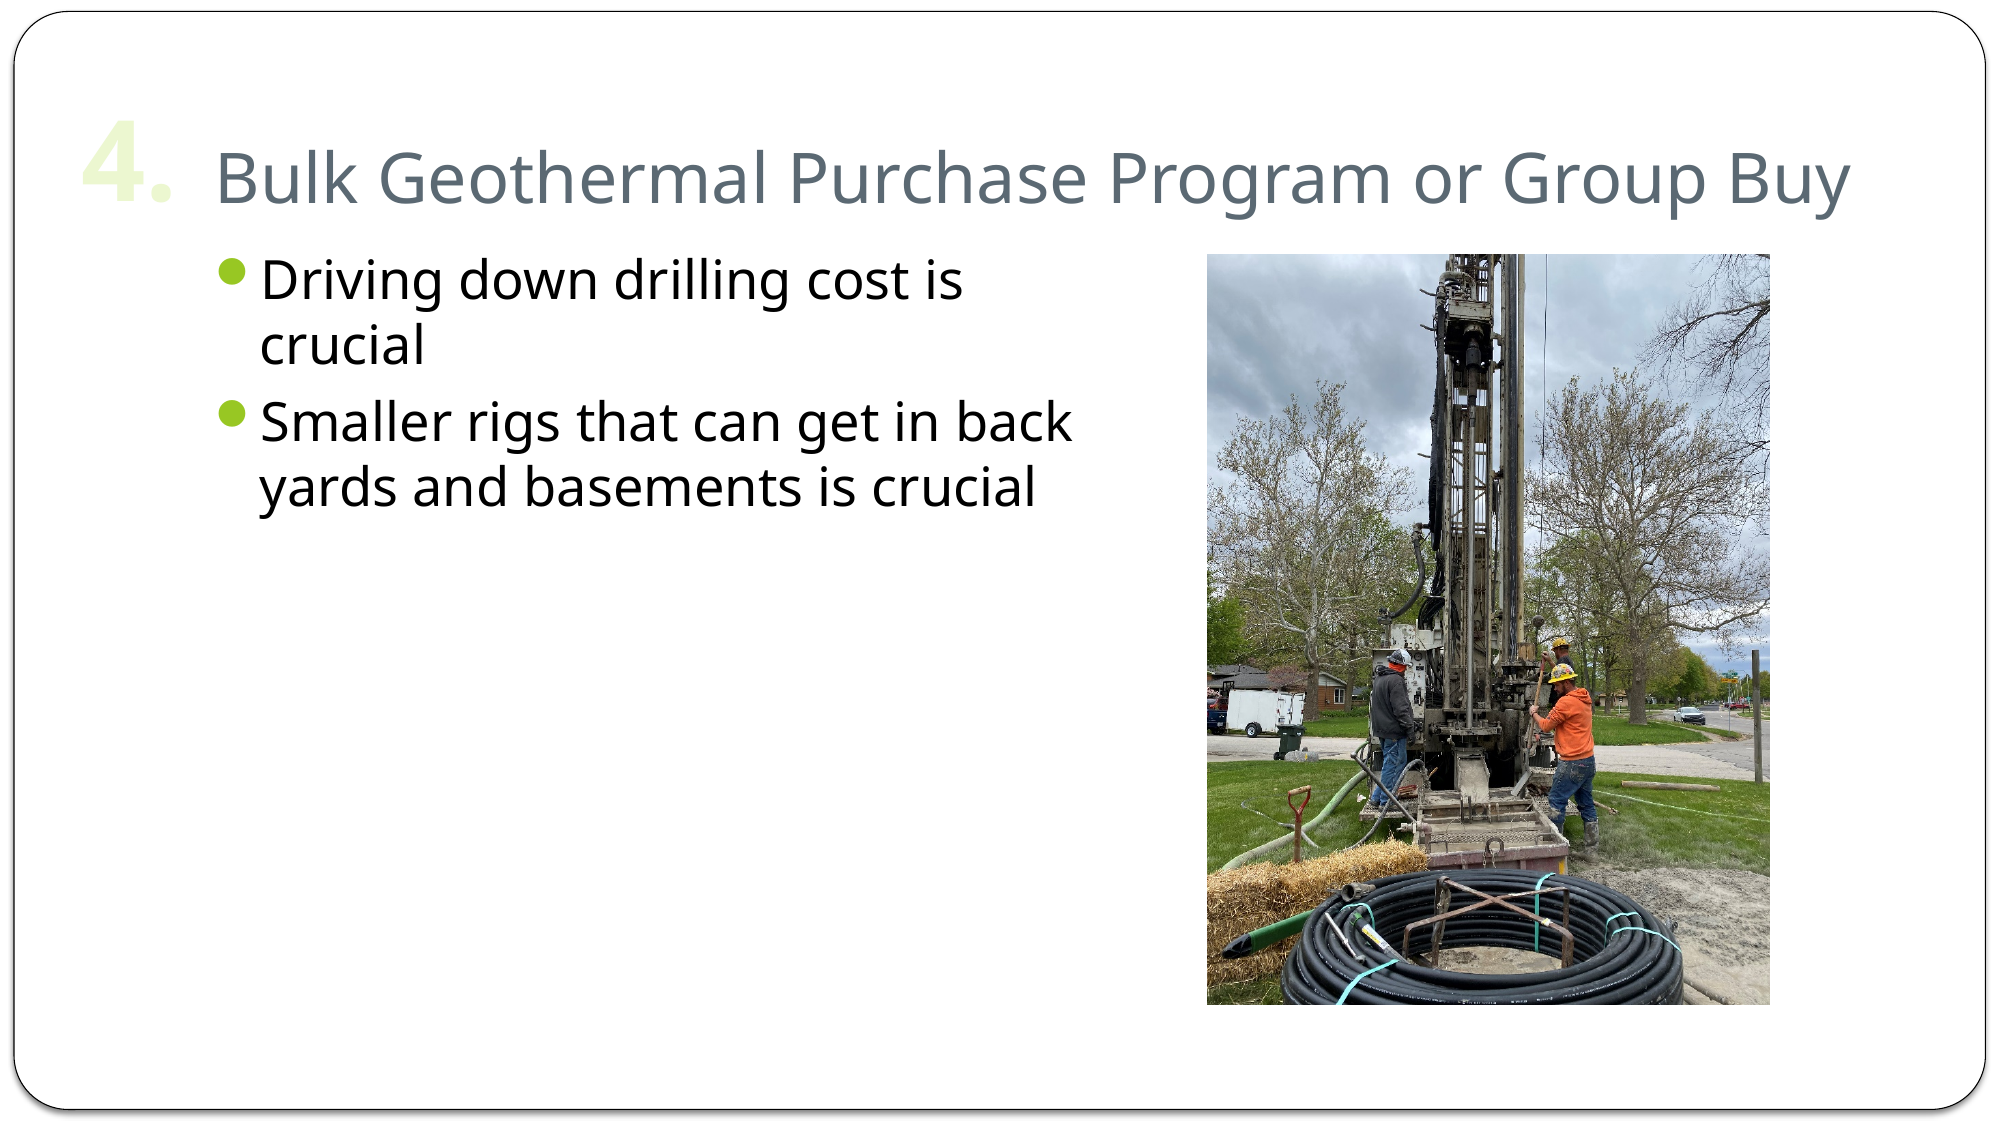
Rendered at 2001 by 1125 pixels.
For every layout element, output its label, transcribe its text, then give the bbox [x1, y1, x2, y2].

text_box 4. [58, 81, 200, 231]
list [1207, 253, 1771, 1005]
title Bulk Geothermal Purchase Program or Group Buy [200, 45, 1900, 233]
text_box Driving down drilling cost is crucial Smaller rigs that can get in back yards and basements is crucial [199, 237, 1092, 988]
